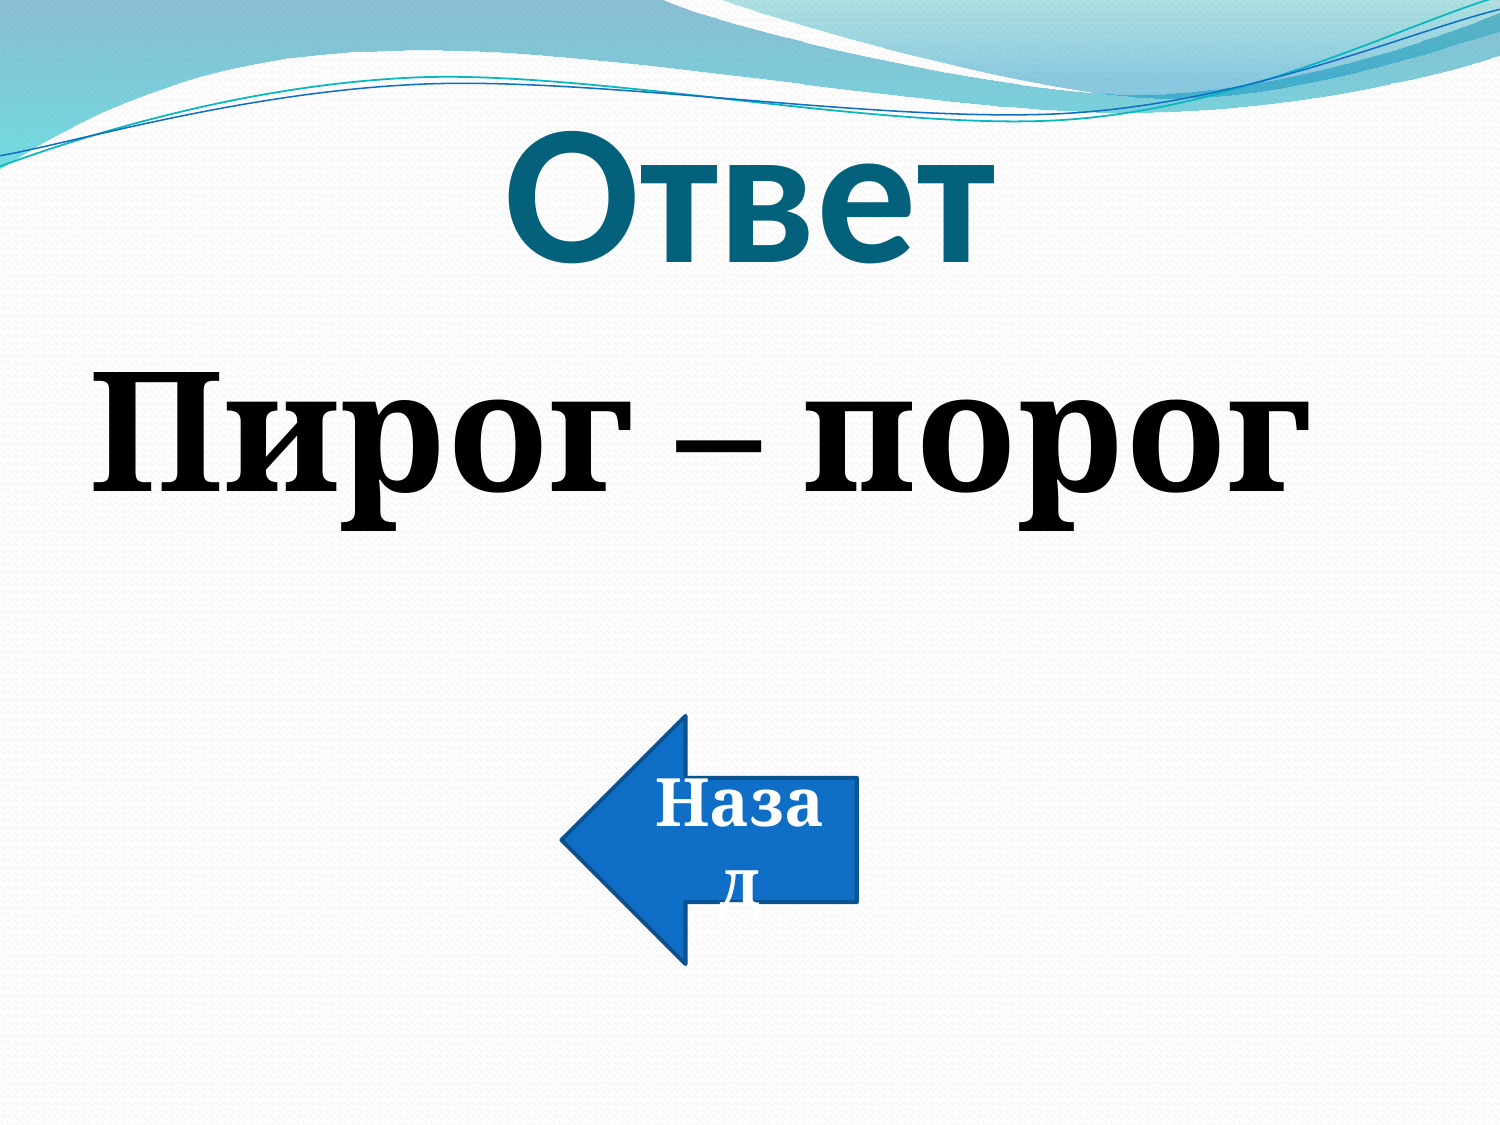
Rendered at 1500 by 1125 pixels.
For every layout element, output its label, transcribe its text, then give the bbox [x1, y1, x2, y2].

title Ответ [75, 115, 1425, 303]
list Пирог – порог [75, 317, 1425, 1038]
text_box Назад [559, 714, 859, 966]
